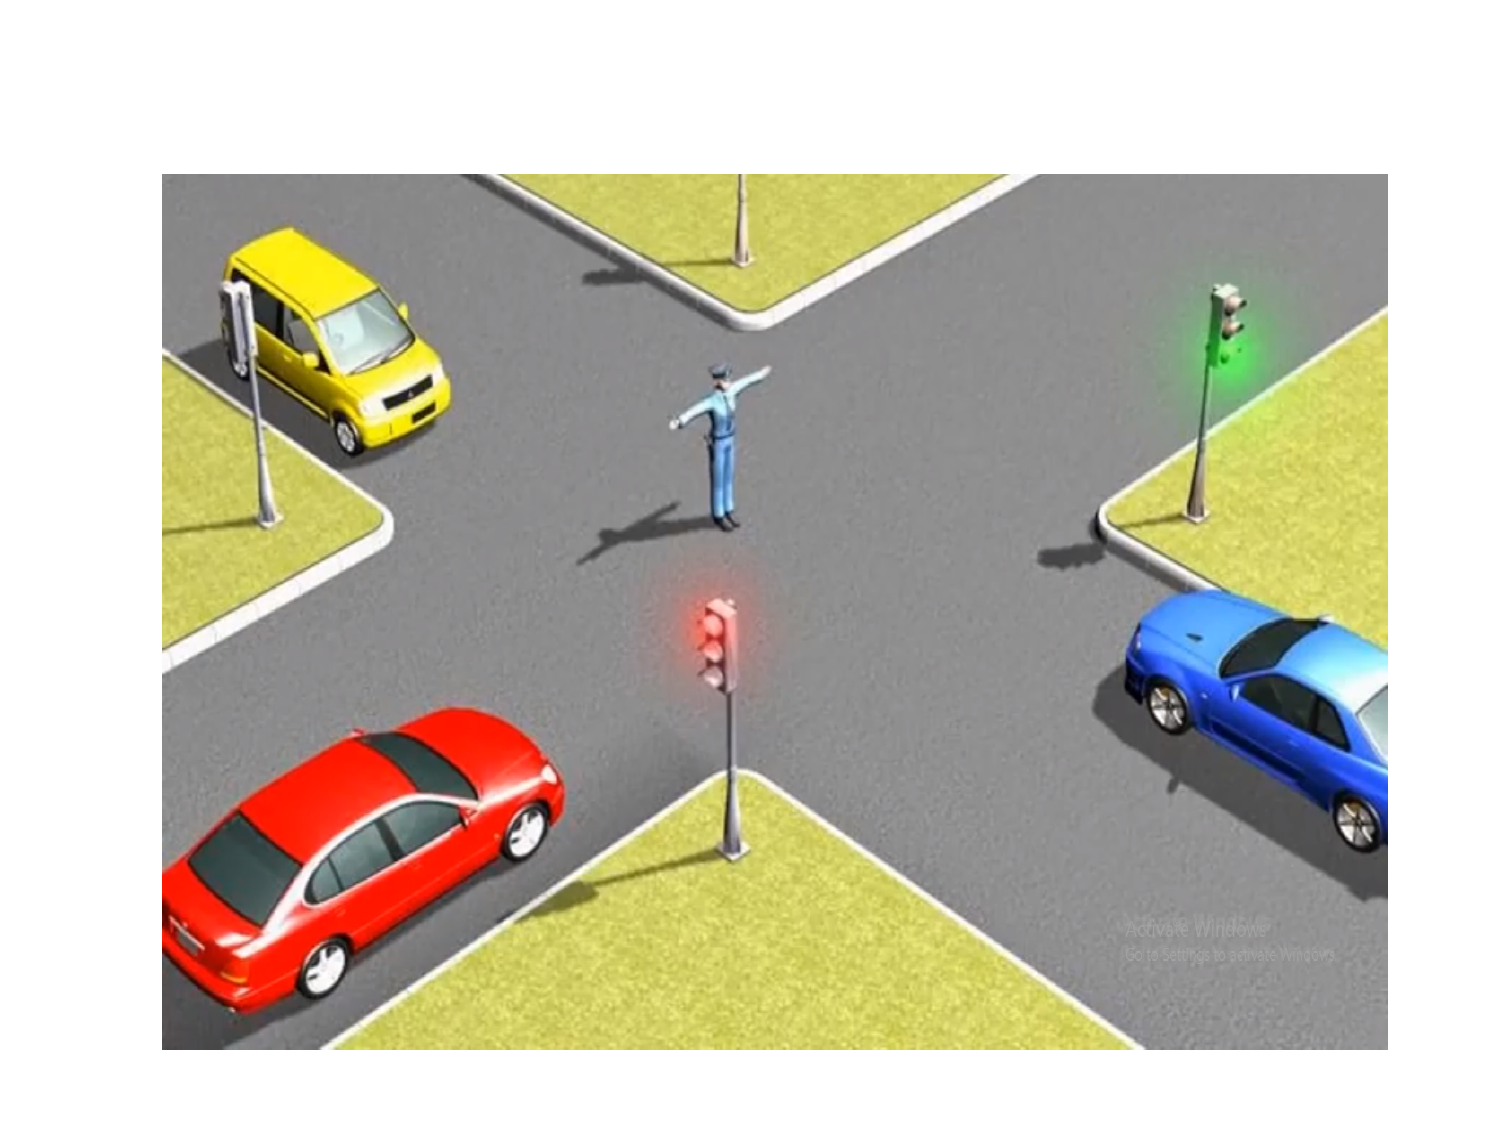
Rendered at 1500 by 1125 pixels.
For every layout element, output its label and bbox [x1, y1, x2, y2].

picture [162, 174, 1388, 1051]
